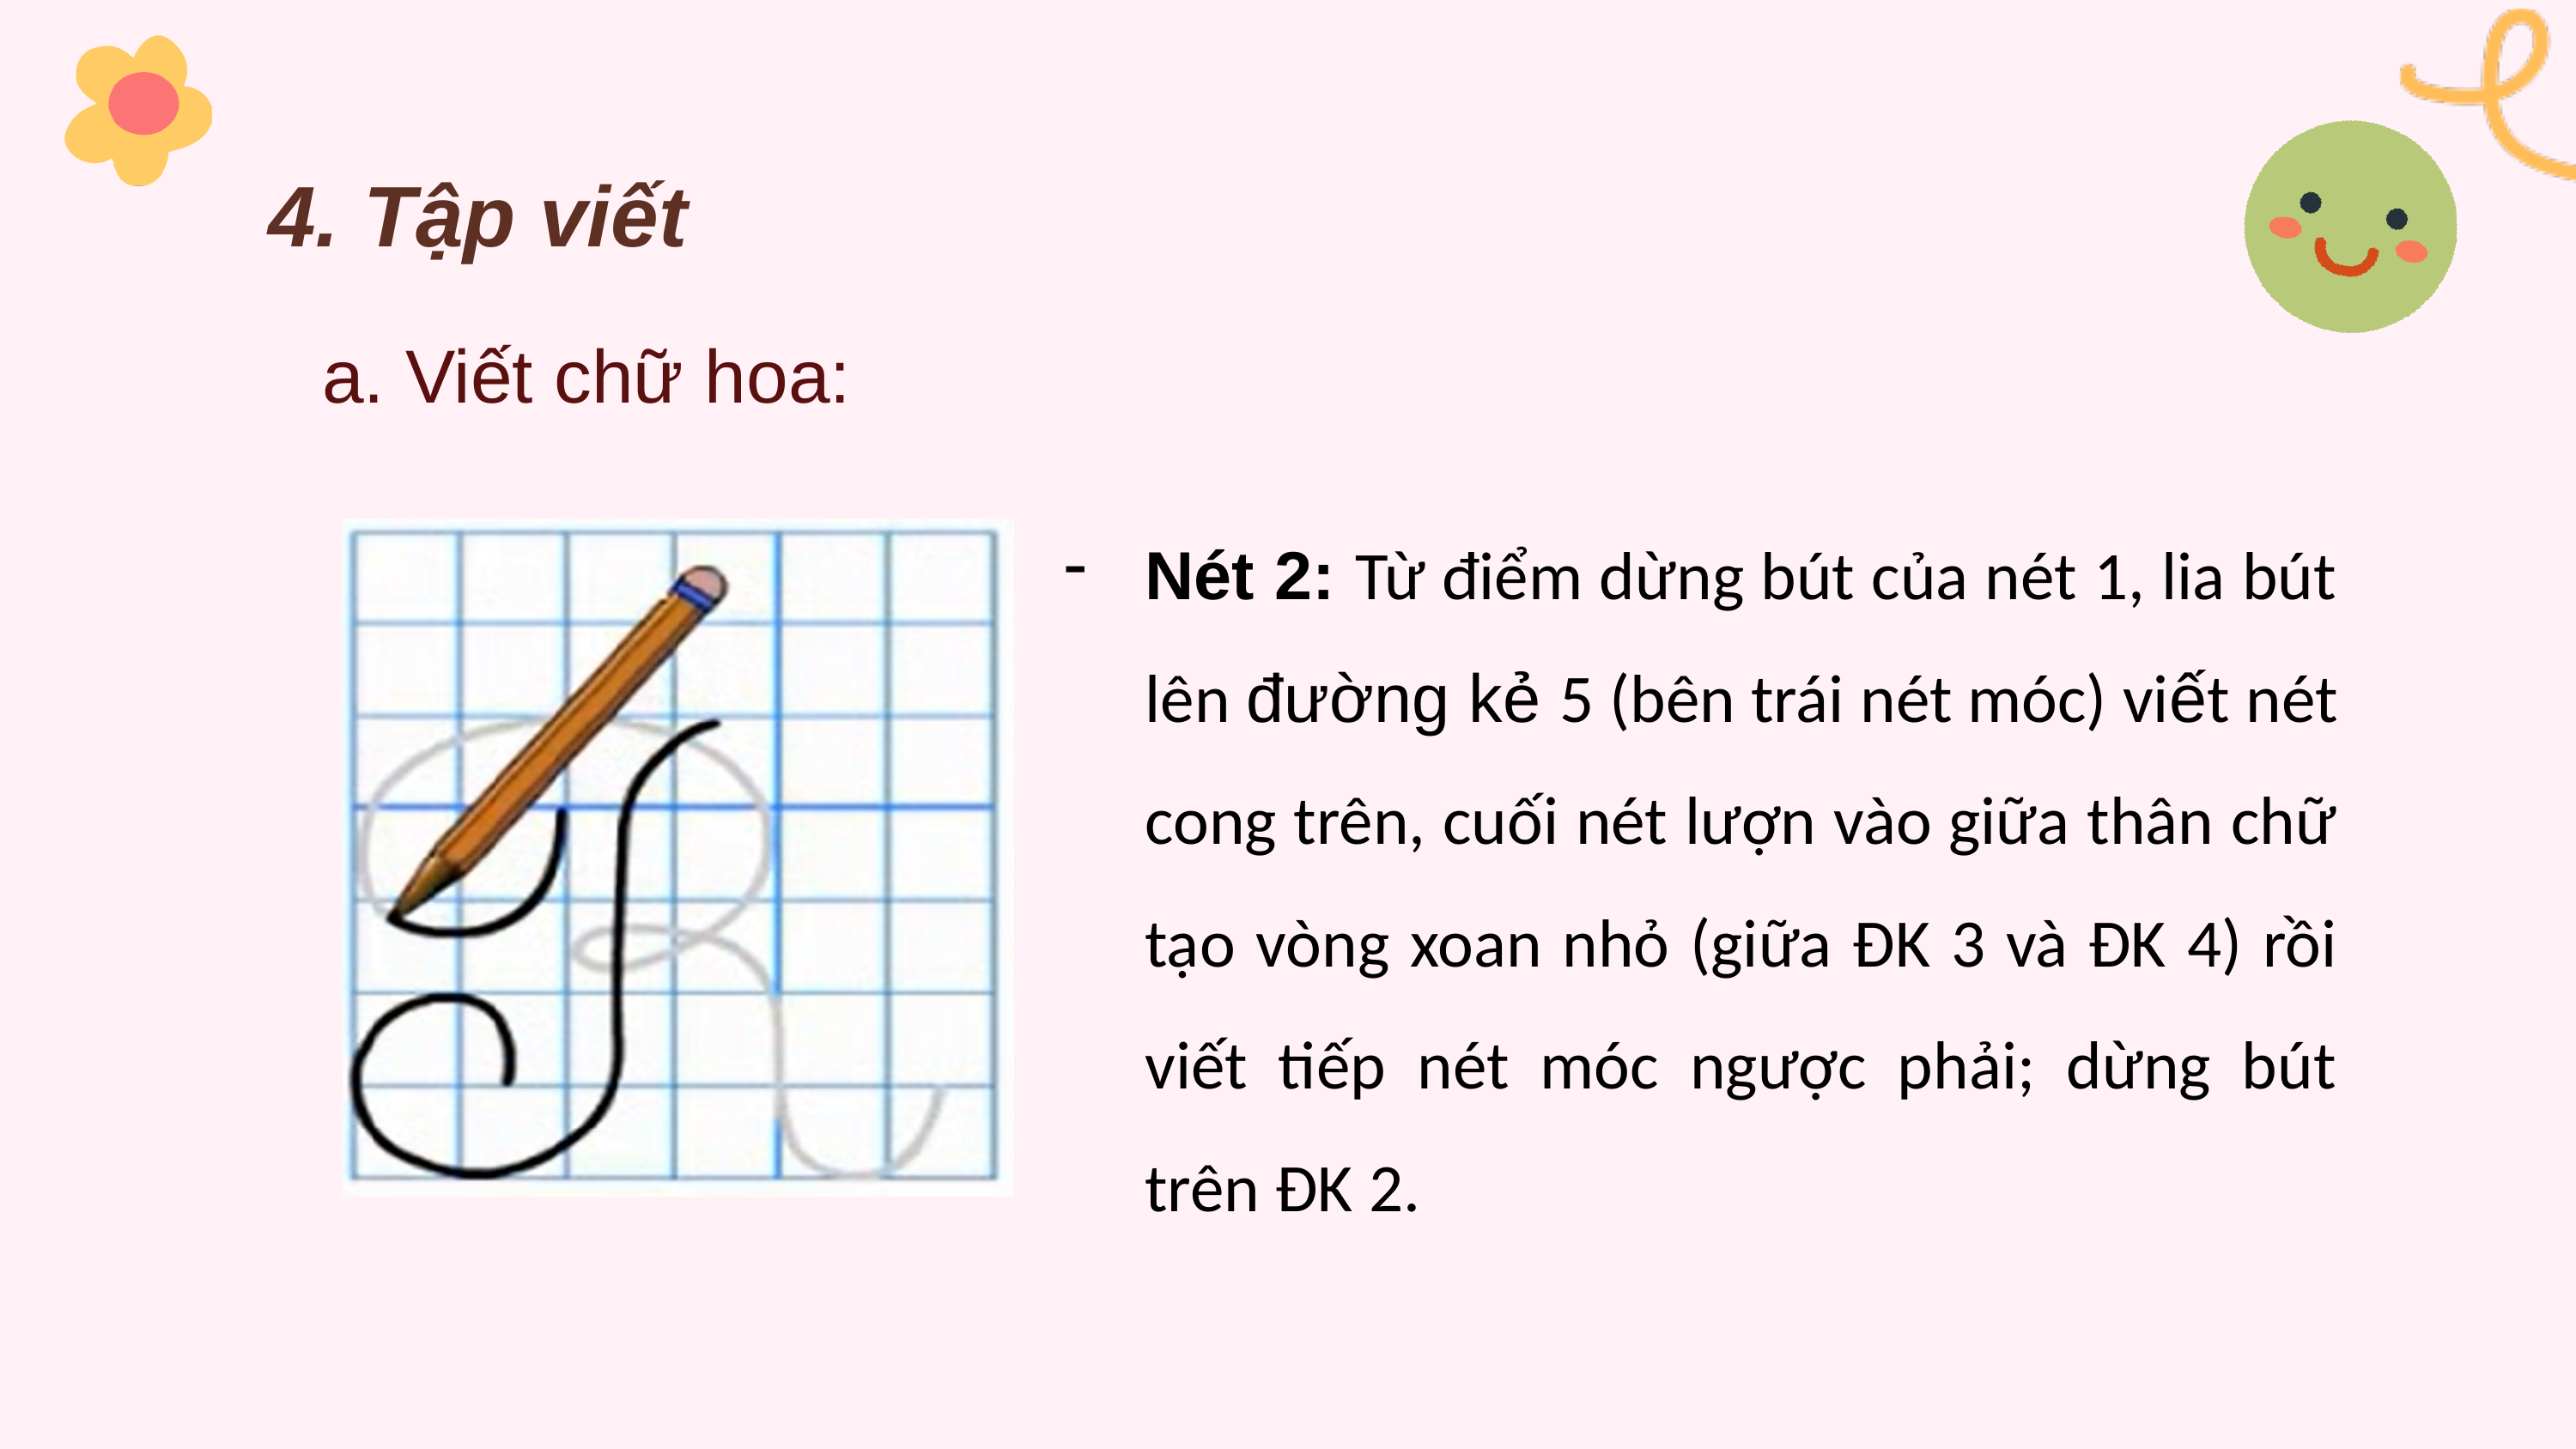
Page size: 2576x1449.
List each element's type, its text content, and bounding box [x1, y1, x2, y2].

text_box 4. Tập viết [268, 149, 744, 264]
picture [343, 519, 1014, 1197]
picture [2227, 9, 2576, 349]
picture [64, 34, 212, 186]
text_box a. Viết chữ hoa: [322, 337, 880, 419]
text_box Nét 2: Từ điểm dừng bút của nét 1, lia bút lên đường kẻ 5 (bên trái nét móc) viết nét cong trên, cuối nét lượn vào giữa thân chữ tạo vòng xoan nhỏ (giữa ĐK 3 và ĐK 4) rồi viết tiếp nét móc ngược phải; dừng bút trên ĐK 2. [1051, 484, 2351, 1232]
